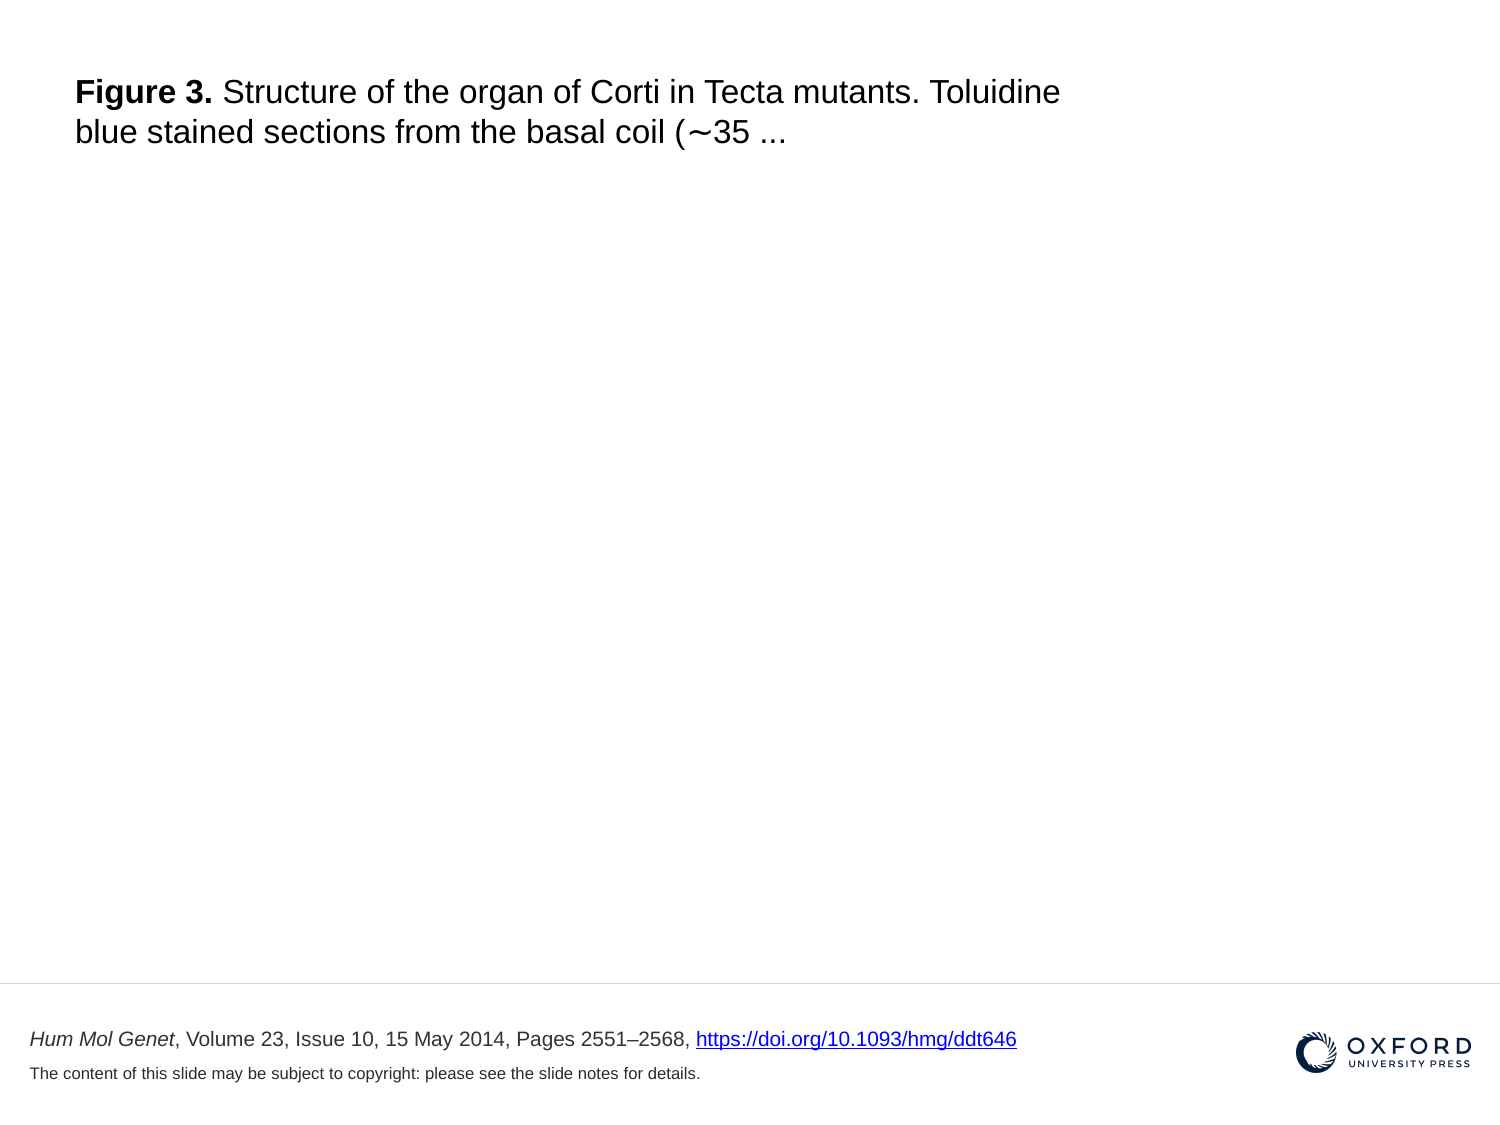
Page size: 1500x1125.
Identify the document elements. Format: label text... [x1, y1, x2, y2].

footer Hum Mol Genet, Volume 23, Issue 10, 15 May 2014, Pages 2551–2568, https://doi.org/10.1093/hmg/ddt646 The content of this slide may be subject to copyright: please see the slide notes for details. [0, 983, 1260, 1125]
picture [1296, 1032, 1471, 1073]
title Figure 3. Structure of the organ of Corti in Tecta mutants. Toluidine blue stained sections from the basal coil (∼35 ... [75, 69, 1078, 171]
